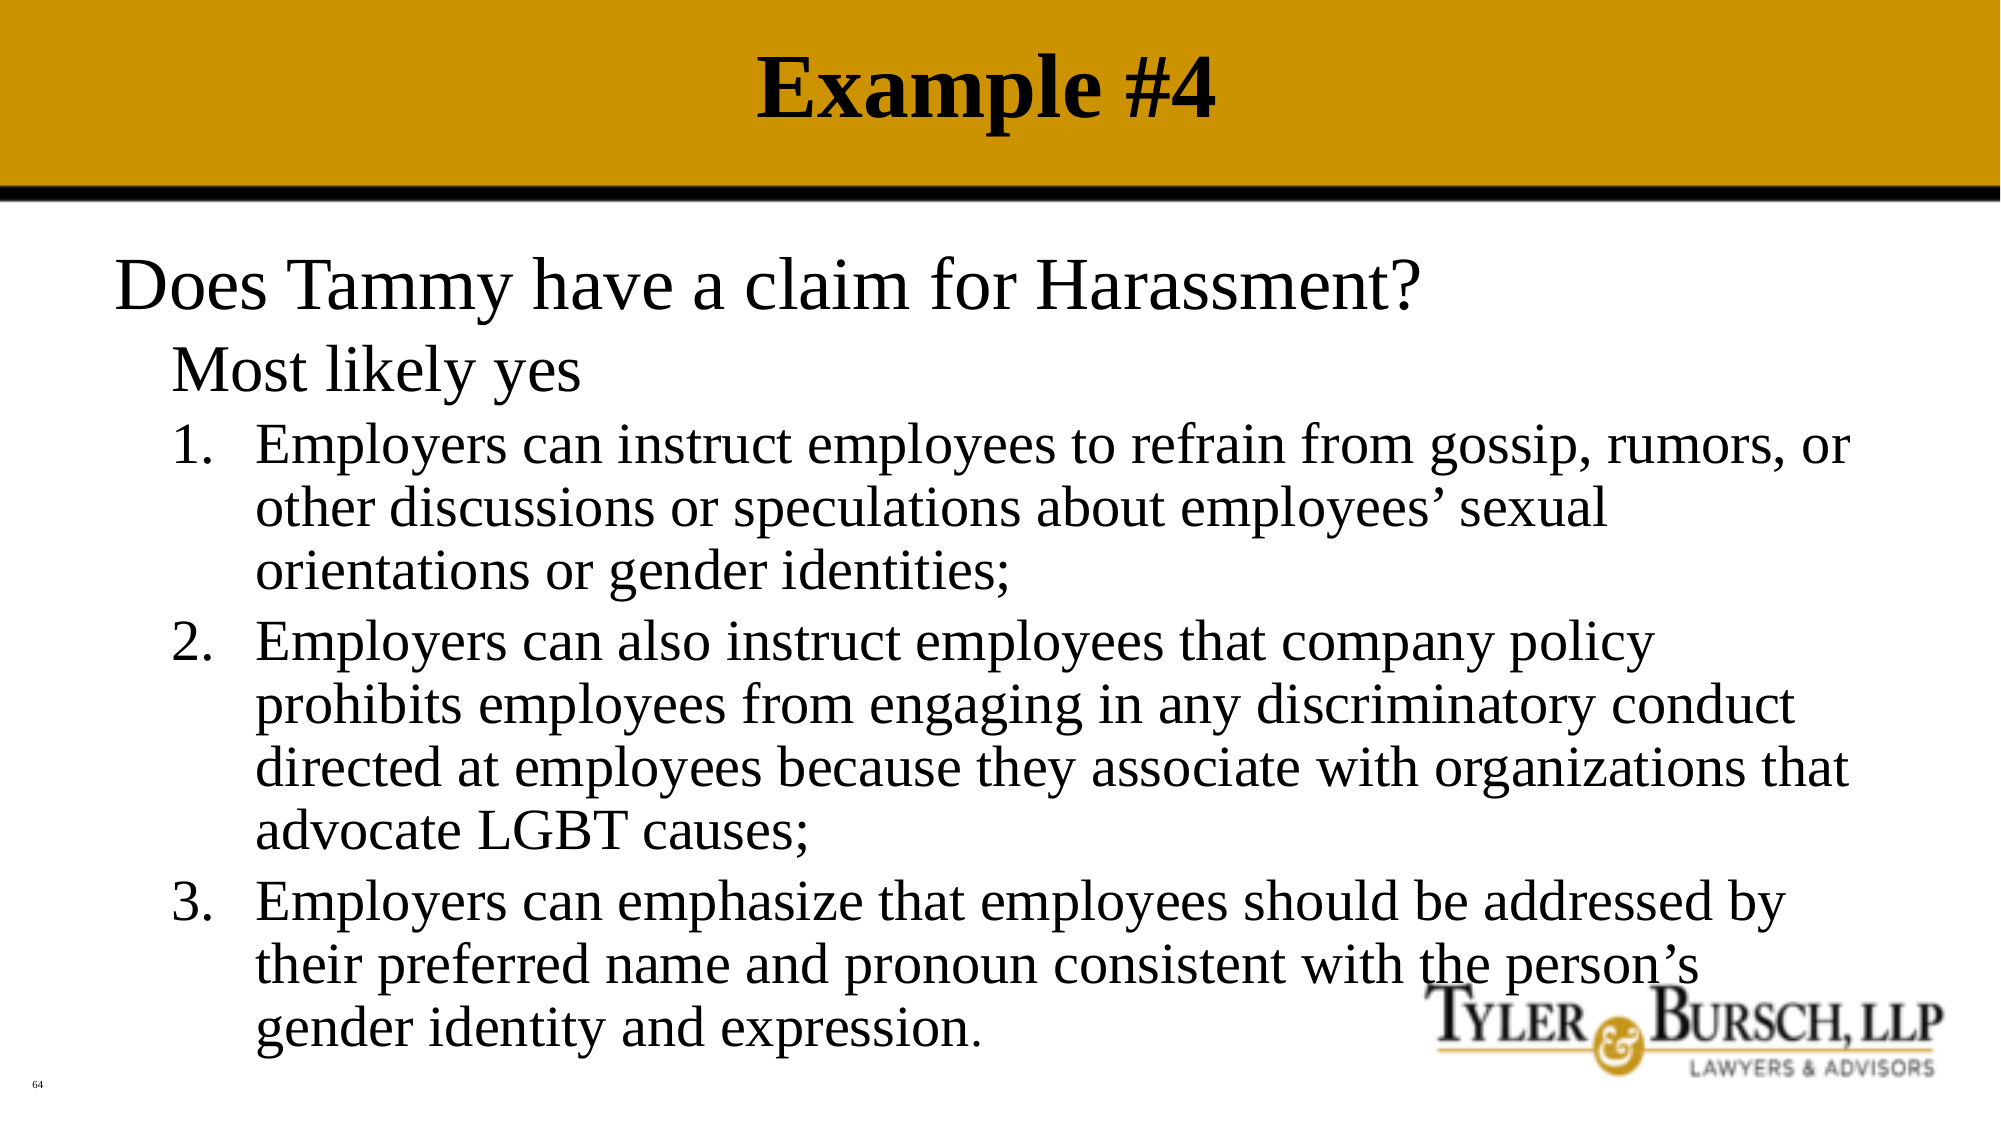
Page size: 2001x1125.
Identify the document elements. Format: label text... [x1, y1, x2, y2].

list Does Tammy have a claim for Harassment? Most likely yes Employers can instruct employees to refrain from gossip, rumors, or other discussions or speculations about employees’ sexual orientations or gender identities; Employers can also instruct employees that company policy prohibits employees from engaging in any discriminatory conduct directed at employees because they associate with organizations that advocate LGBT causes; Employers can emphasize that employees should be addressed by their preferred name and pronoun consistent with the person’s gender identity and expression. [99, 237, 1888, 1050]
title Example #4 [125, 15, 1850, 160]
picture [0, 0, 2001, 1125]
